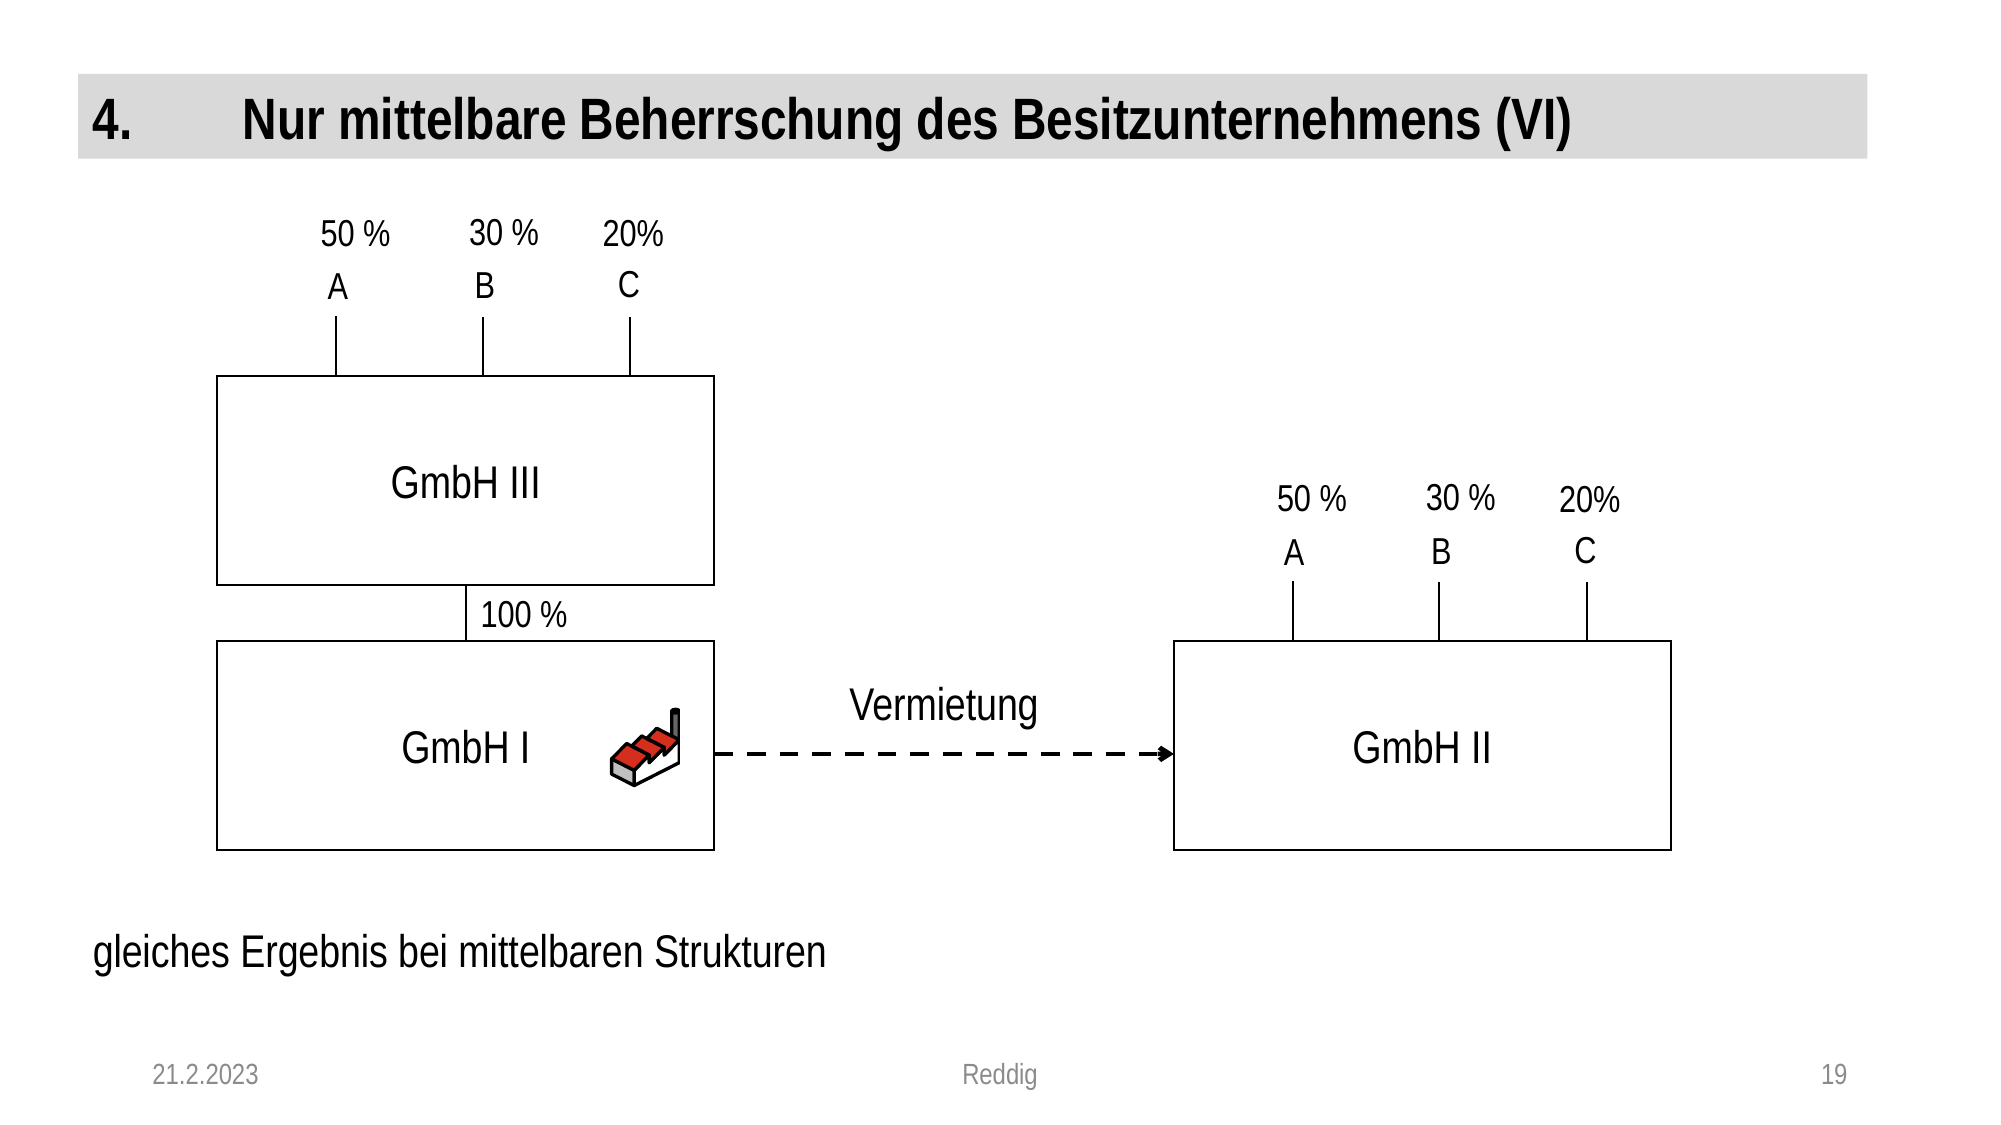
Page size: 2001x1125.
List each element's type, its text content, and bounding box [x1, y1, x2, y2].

text_box 30 % [423, 200, 586, 261]
text_box GmbH II [1173, 640, 1672, 851]
text_box A [1262, 520, 1326, 581]
text_box 100 % [465, 582, 606, 643]
text_box GmbH I [216, 640, 715, 851]
text_box A [306, 255, 370, 315]
text_box 4. Nur mittelbare Beherrschung des Besitzunternehmens (VI) [78, 73, 1868, 159]
text_box GmbH III [216, 375, 715, 586]
text_box 20% [552, 202, 715, 262]
text_box 50 % [1231, 466, 1393, 527]
picture [605, 702, 680, 789]
text_box Vermietung [714, 667, 1173, 737]
text_box C [597, 252, 661, 313]
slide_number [137, 1042, 588, 1103]
text_box gleiches Ergebnis bei mittelbaren Strukturen [78, 914, 2000, 1004]
text_box C [1553, 518, 1617, 578]
text_box B [453, 254, 517, 314]
slide_number 19 [1412, 1042, 1863, 1103]
text_box 20% [1508, 467, 1671, 527]
text_box 50 % [274, 201, 437, 262]
footer Reddig [662, 1042, 1338, 1103]
text_box 30 % [1379, 465, 1542, 526]
text_box B [1409, 519, 1473, 579]
